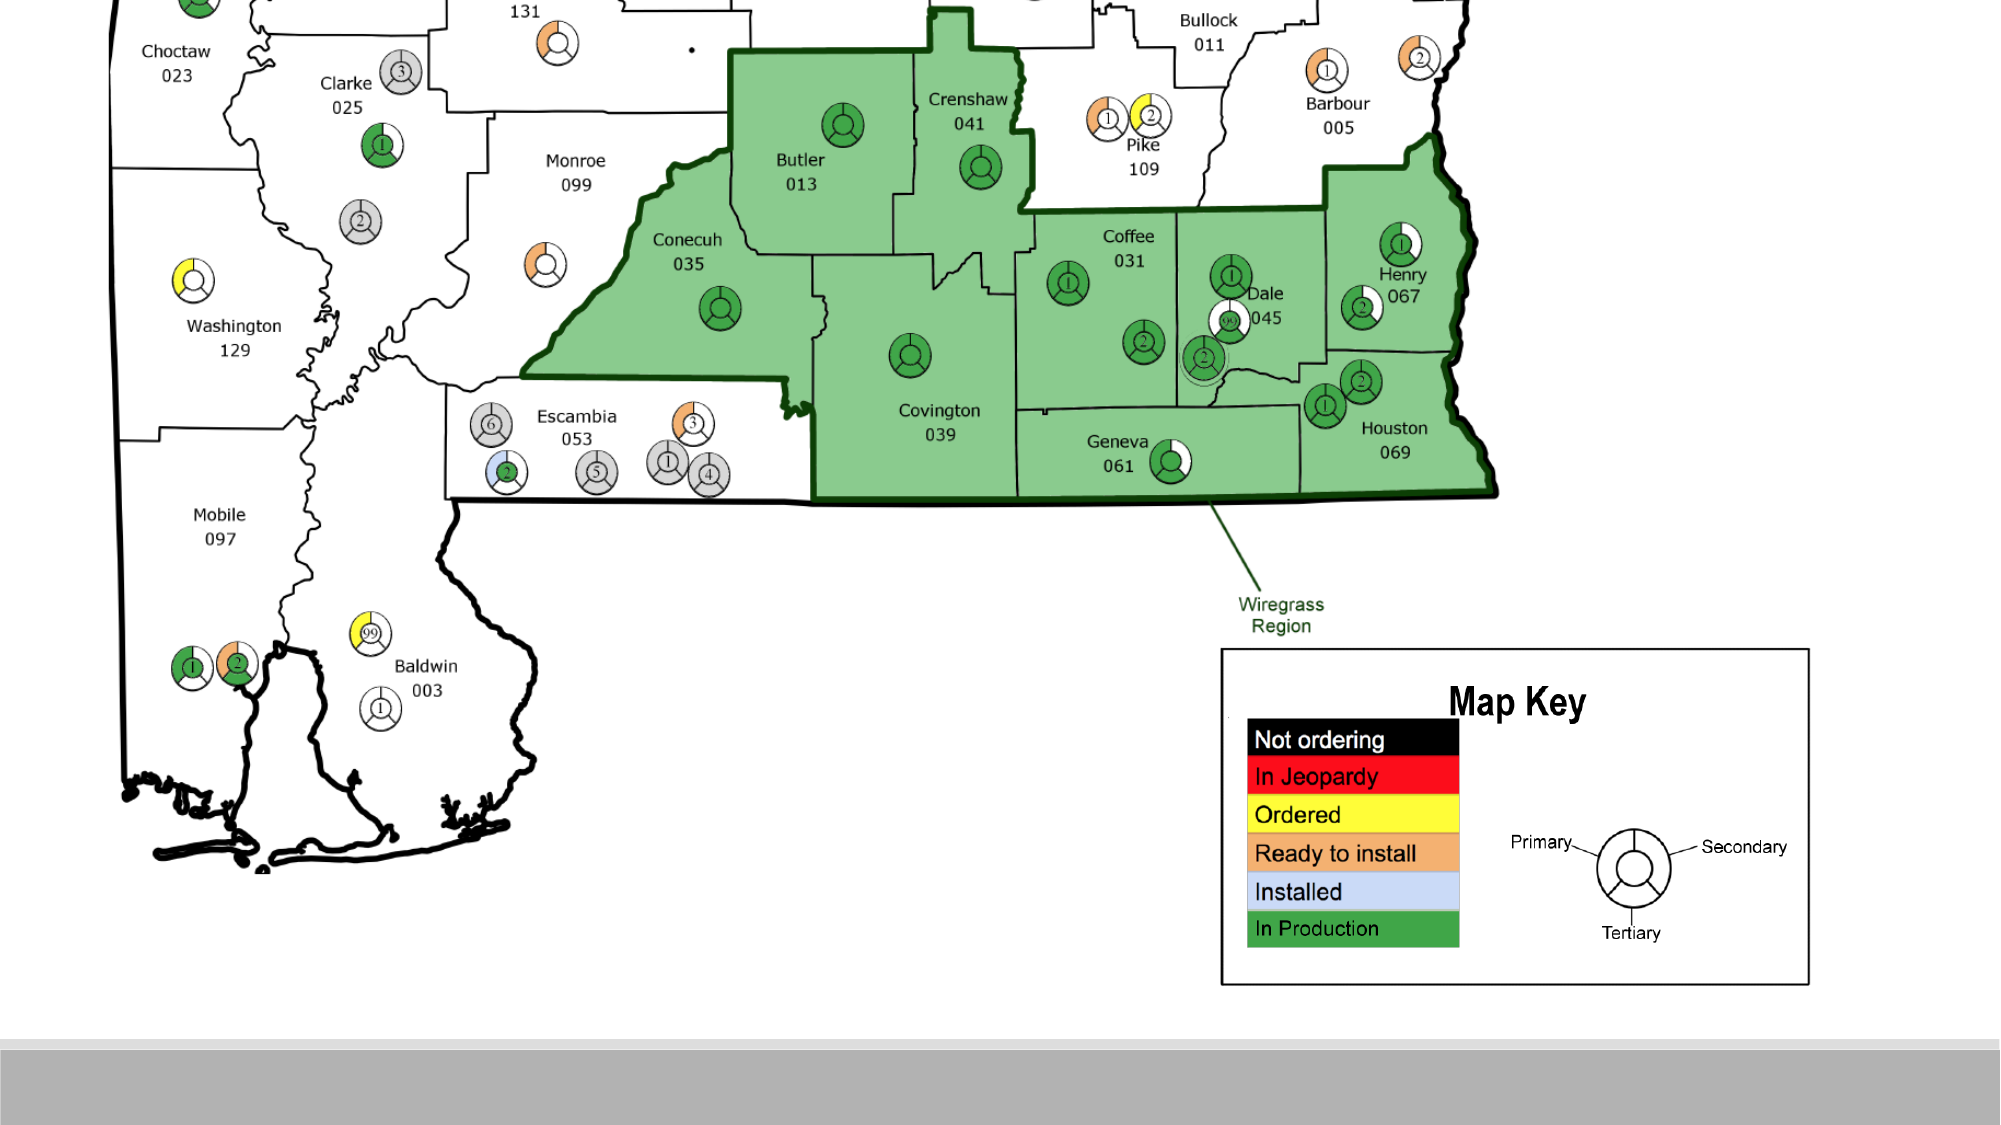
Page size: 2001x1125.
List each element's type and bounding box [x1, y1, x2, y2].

picture [98, 0, 1812, 987]
